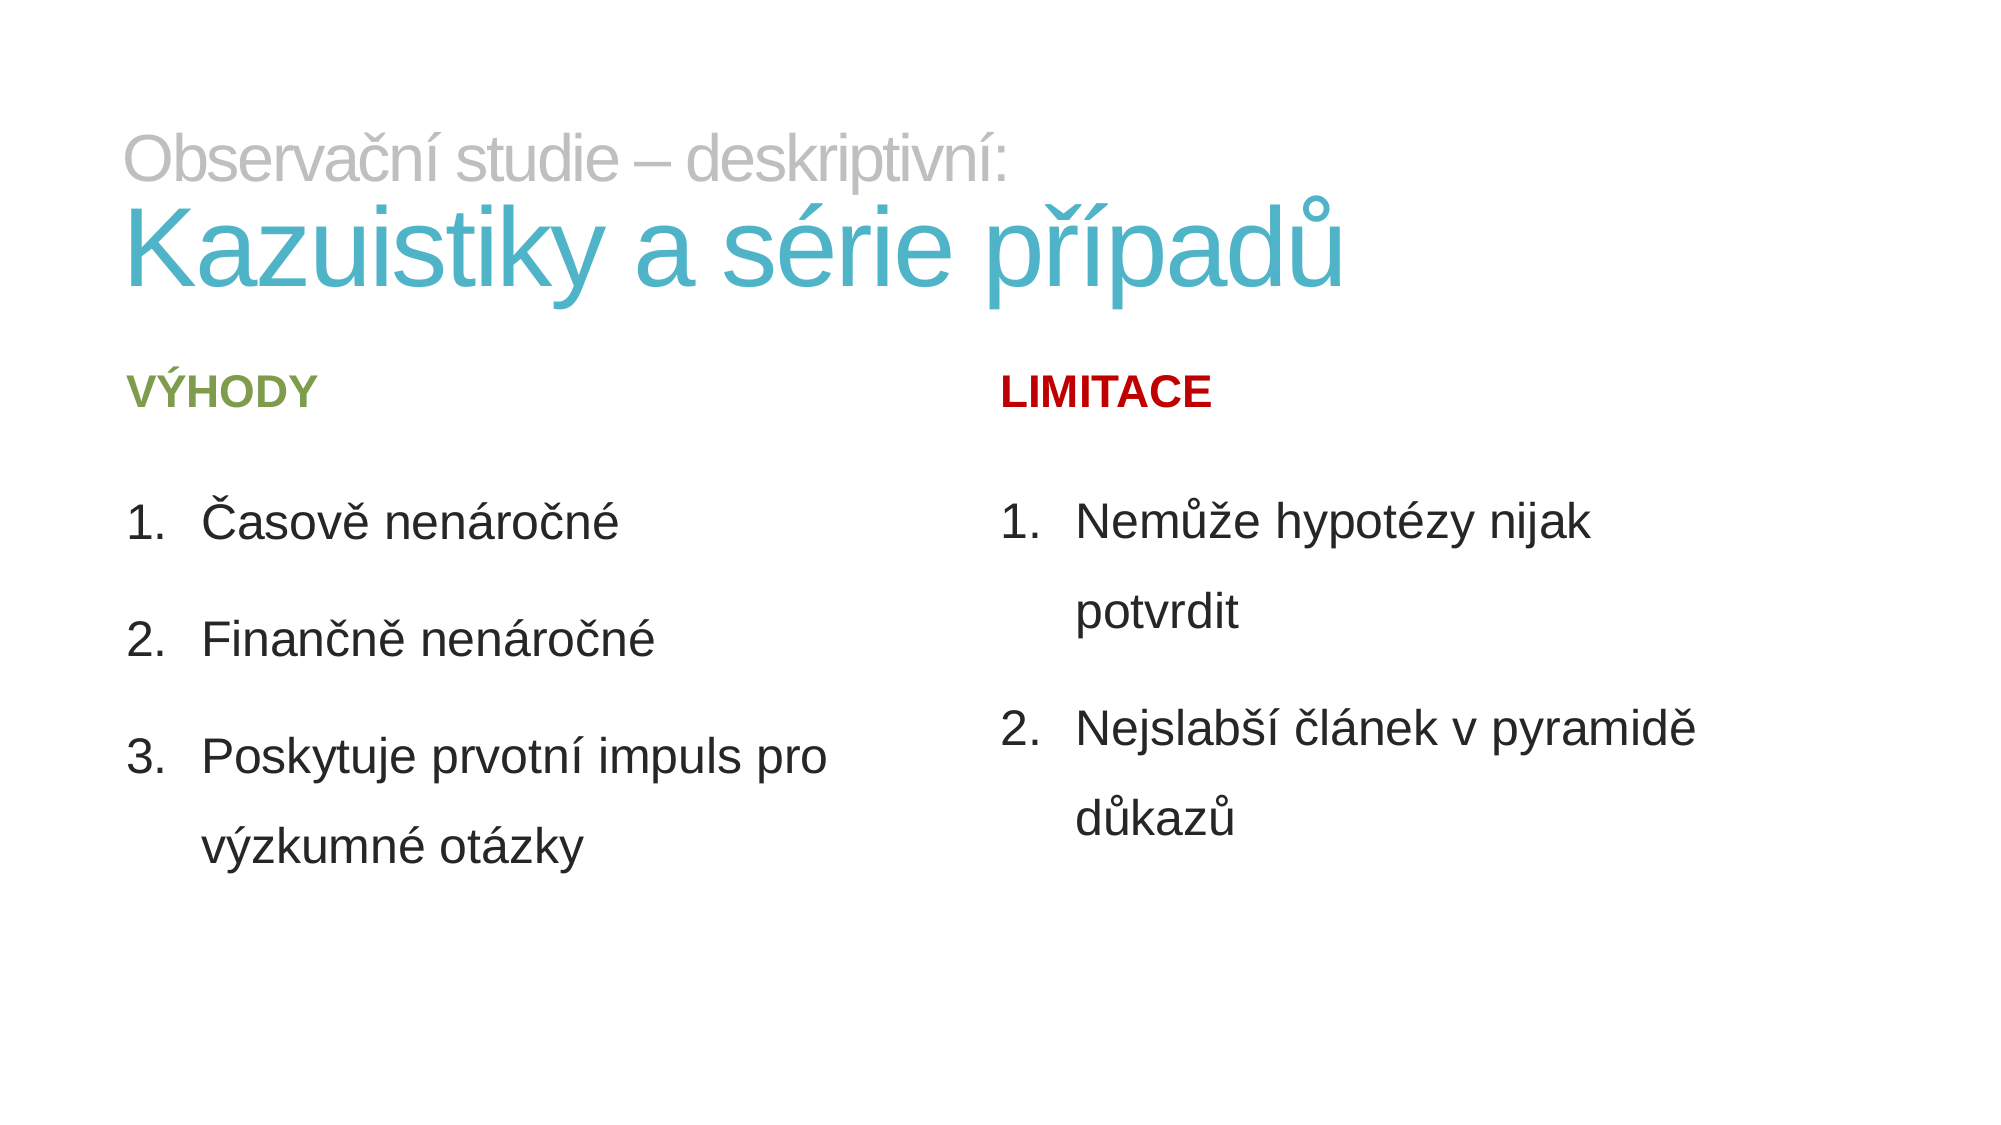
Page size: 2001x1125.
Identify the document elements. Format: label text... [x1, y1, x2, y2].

list limitace [985, 334, 1751, 451]
list VÝHODY [111, 334, 876, 451]
title Observační studie – deskriptivní: Kazuistiky a série případů [107, 81, 1875, 354]
list Nemůže hypotézy nijak potvrdit Nejslabší článek v pyramidě důkazů [985, 451, 1751, 977]
list Časově nenáročné Finančně nenáročné Poskytuje prvotní impuls pro výzkumné otázky [111, 451, 876, 977]
